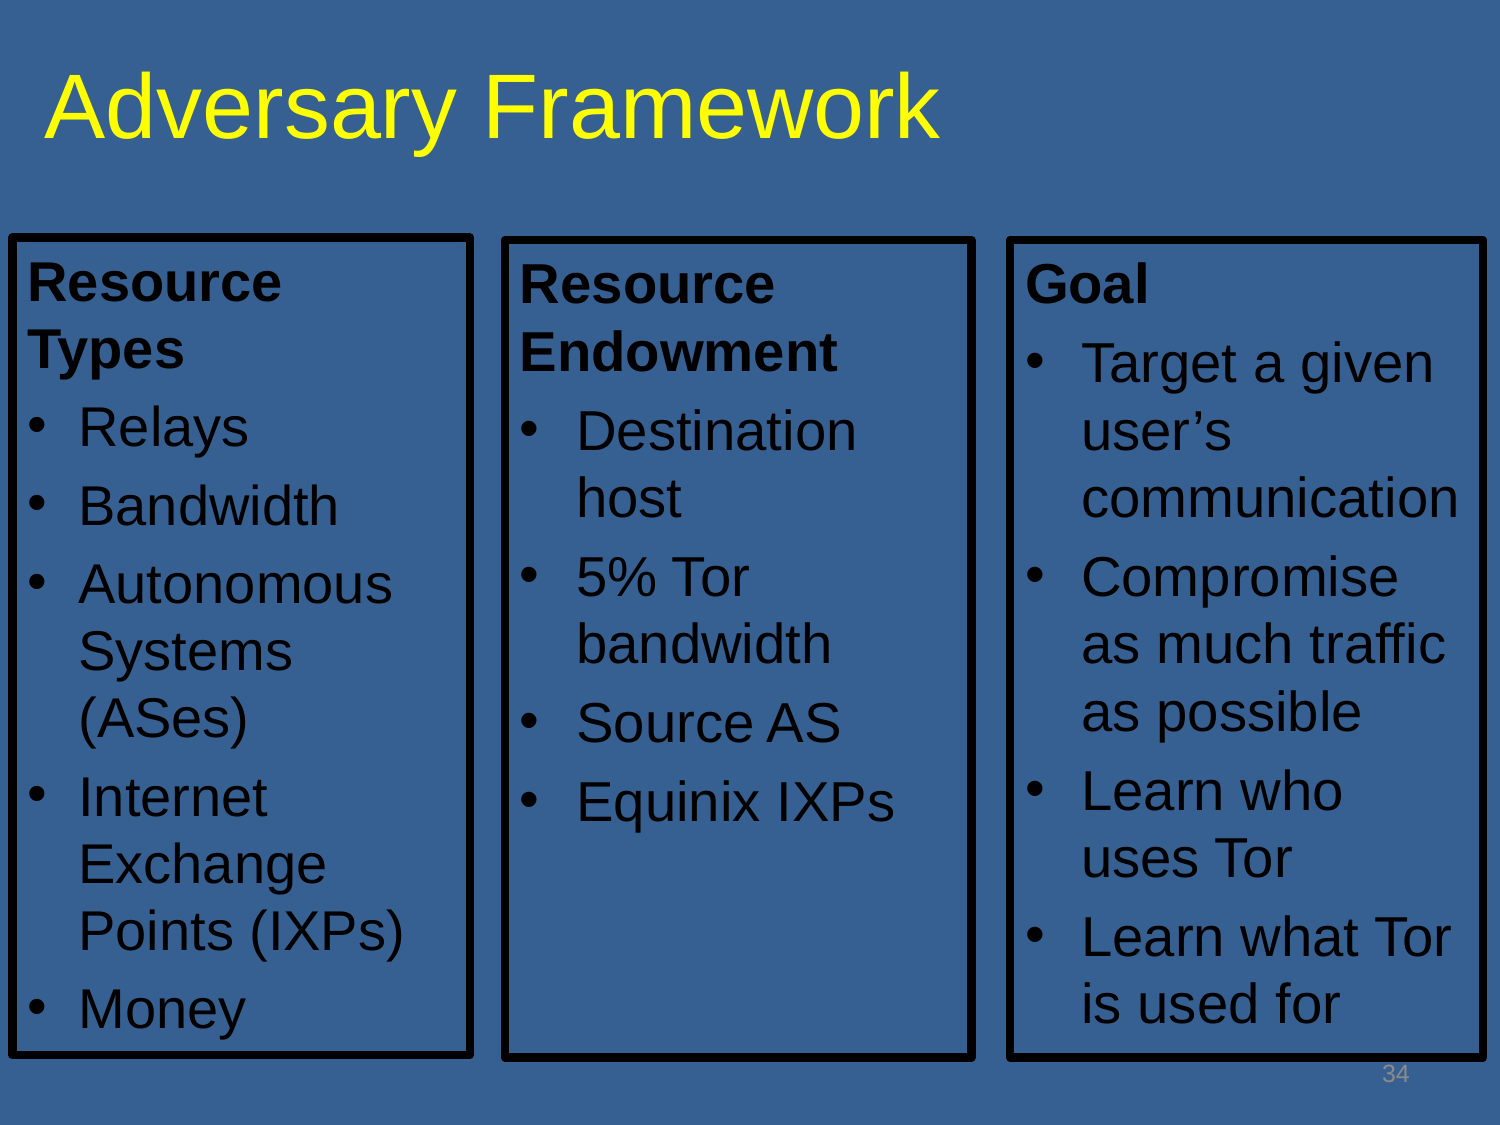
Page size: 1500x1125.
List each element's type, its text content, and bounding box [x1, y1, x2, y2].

title Adversary Framework [29, 22, 1380, 182]
list Resource Types Relays Bandwidth Autonomous Systems (ASes) Internet Exchange Points (IXPs) Money [12, 237, 470, 1056]
slide_number 34 [1074, 1042, 1425, 1103]
text_box Resource Endowment Destination host 5% Tor bandwidth Source AS Equinix IXPs [504, 239, 972, 1058]
text_box Goal Target a given user’s communication Compromise as much traffic as possible Learn who uses Tor Learn what Tor is used for [1009, 239, 1484, 1058]
